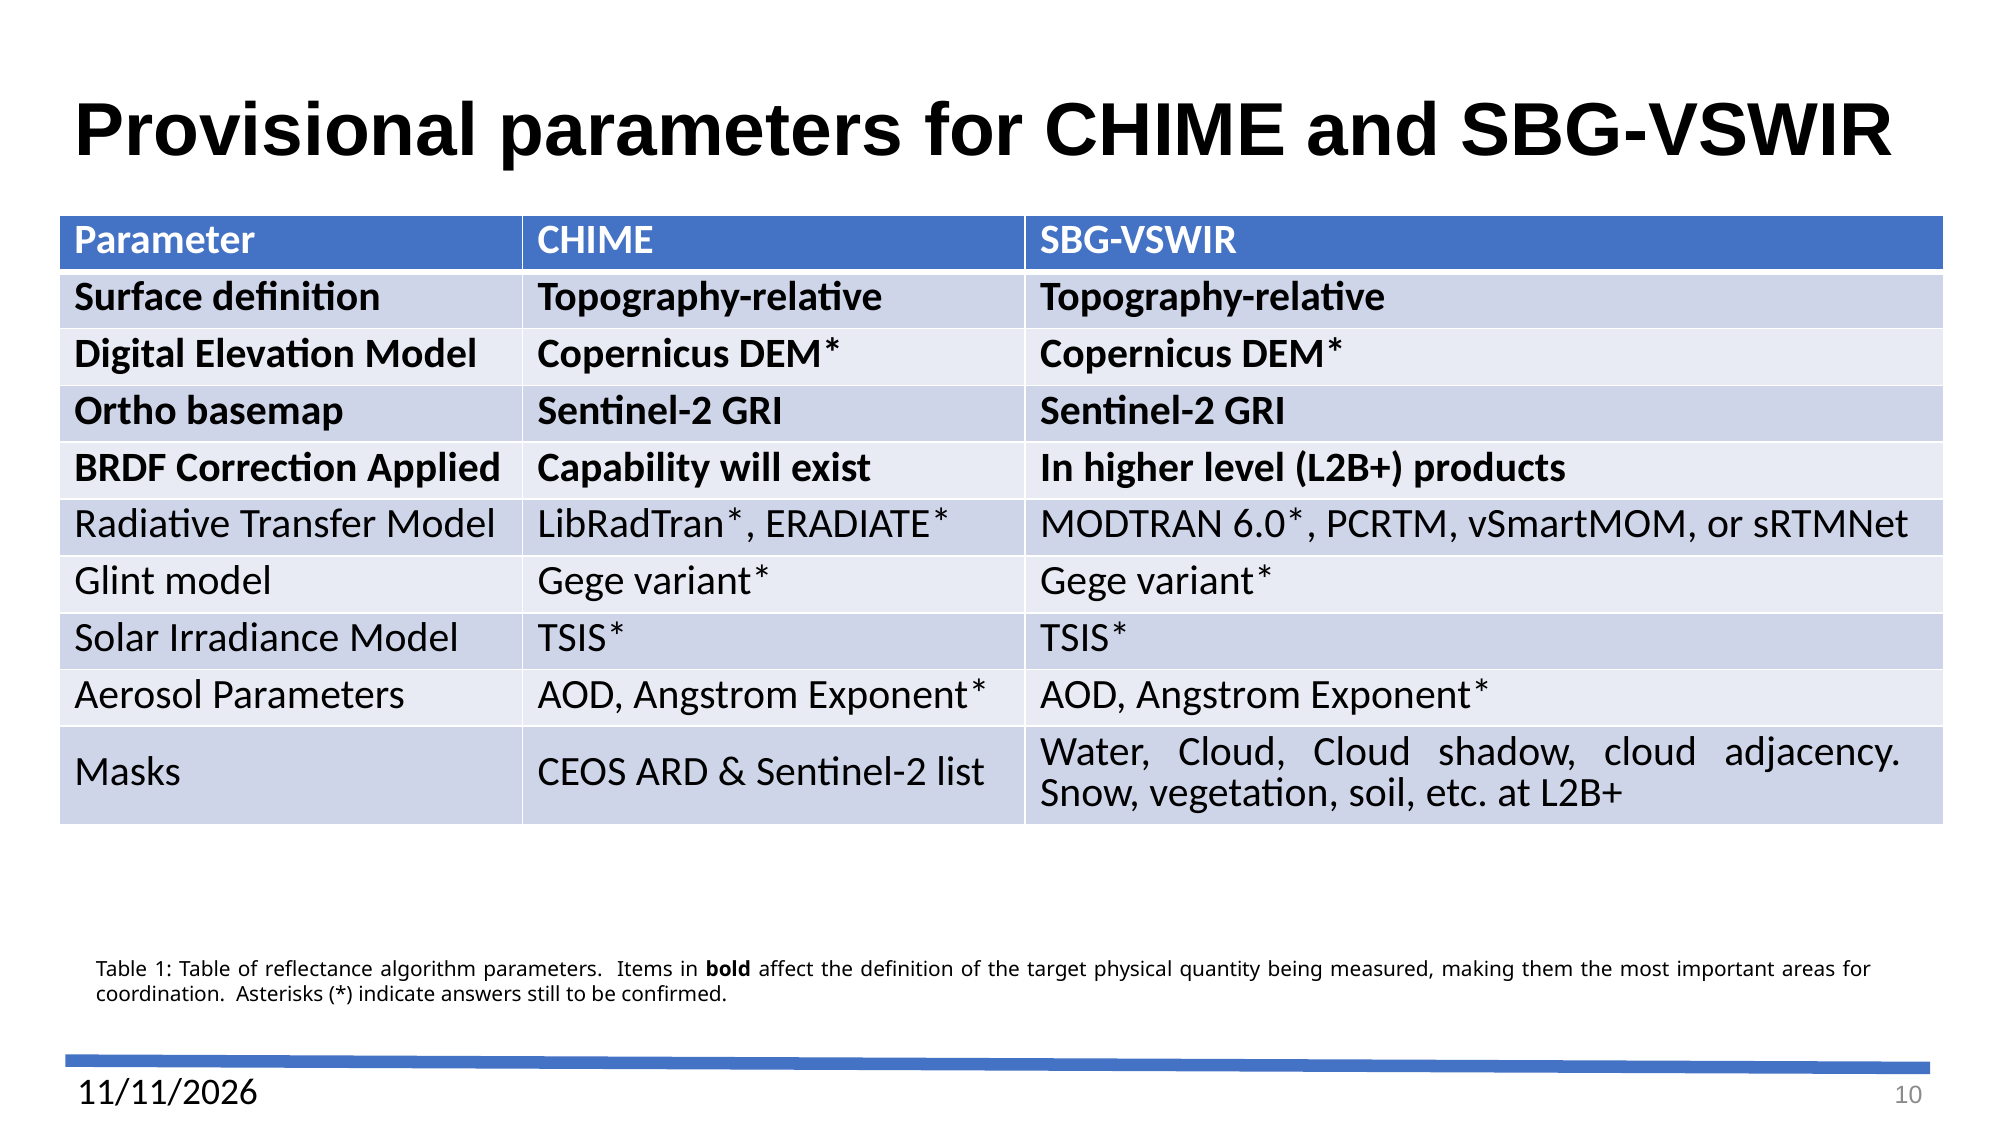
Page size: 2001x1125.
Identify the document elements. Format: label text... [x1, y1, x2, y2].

table_cell Topography-relative [523, 275, 1024, 328]
table_cell In higher level (L2B+) products [1026, 443, 1943, 498]
slide_number 10 [1487, 1074, 1938, 1113]
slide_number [62, 1059, 513, 1098]
table_cell Solar Irradiance Model [60, 614, 522, 669]
table_header Parameter [60, 216, 522, 269]
table_cell Digital Elevation Model [60, 329, 522, 385]
table_cell Gege variant* [1026, 557, 1943, 612]
table_cell Topography-relative [1026, 275, 1943, 328]
table_cell Masks [60, 727, 522, 824]
table_cell Capability will exist [523, 443, 1024, 498]
table_cell Sentinel-2 GRI [1026, 386, 1943, 441]
table_cell Aerosol Parameters [60, 670, 522, 725]
table_cell Radiative Transfer Model [60, 500, 522, 555]
table_cell Glint model [60, 557, 522, 612]
title Provisional parameters for CHIME and SBG-VSWIR [59, 22, 1944, 214]
text_box Table 1: Table of reflectance algorithm parameters. Items in bold affect the definition of the target physical quantity being measured, making them the most important areas for coordination. Asterisks (*) indicate answers still to be confirmed. [80, 948, 1886, 1013]
table_cell CEOS ARD & Sentinel-2 list [523, 727, 1024, 824]
table_cell AOD, Angstrom Exponent* [523, 670, 1024, 725]
table_header CHIME [523, 216, 1024, 269]
table_header SBG-VSWIR [1026, 216, 1943, 269]
table_cell Copernicus DEM* [1026, 329, 1943, 385]
table_cell TSIS* [523, 614, 1024, 669]
table_cell MODTRAN 6.0*, PCRTM, vSmartMOM, or sRTMNet [1026, 500, 1943, 555]
table_cell LibRadTran*, ERADIATE* [523, 500, 1024, 555]
table_cell Ortho basemap [60, 386, 522, 441]
table_cell BRDF Correction Applied [60, 443, 522, 498]
table_cell Water, Cloud, Cloud shadow, cloud adjacency. Snow, vegetation, soil, etc. at L2B+ [1026, 727, 1943, 824]
table_cell Gege variant* [523, 557, 1024, 612]
table_cell Surface definition [60, 275, 522, 328]
table_cell Copernicus DEM* [523, 329, 1024, 385]
table_cell AOD, Angstrom Exponent* [1026, 670, 1943, 725]
table_cell Sentinel-2 GRI [523, 386, 1024, 441]
table_cell TSIS* [1026, 614, 1943, 669]
